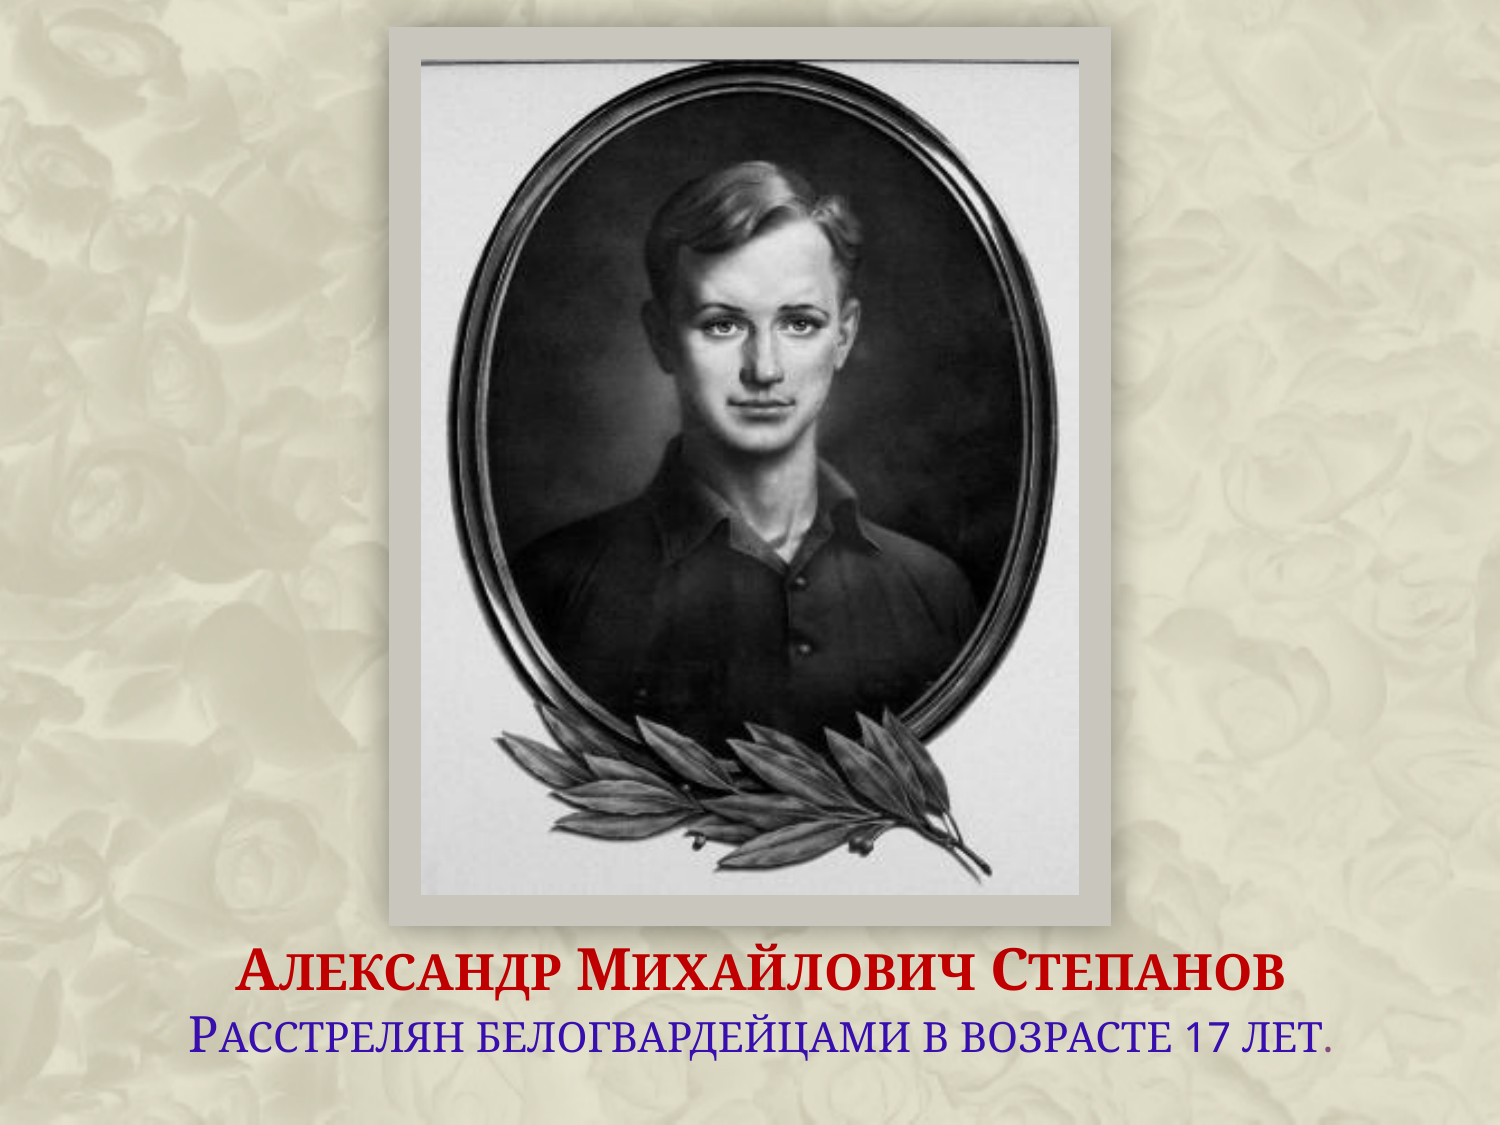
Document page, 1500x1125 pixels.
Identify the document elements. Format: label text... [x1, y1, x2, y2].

title Александр михайлович степанов расстрелян белогвардейцами в возрасте 17 лет. [105, 878, 1417, 1070]
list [420, 58, 1080, 895]
